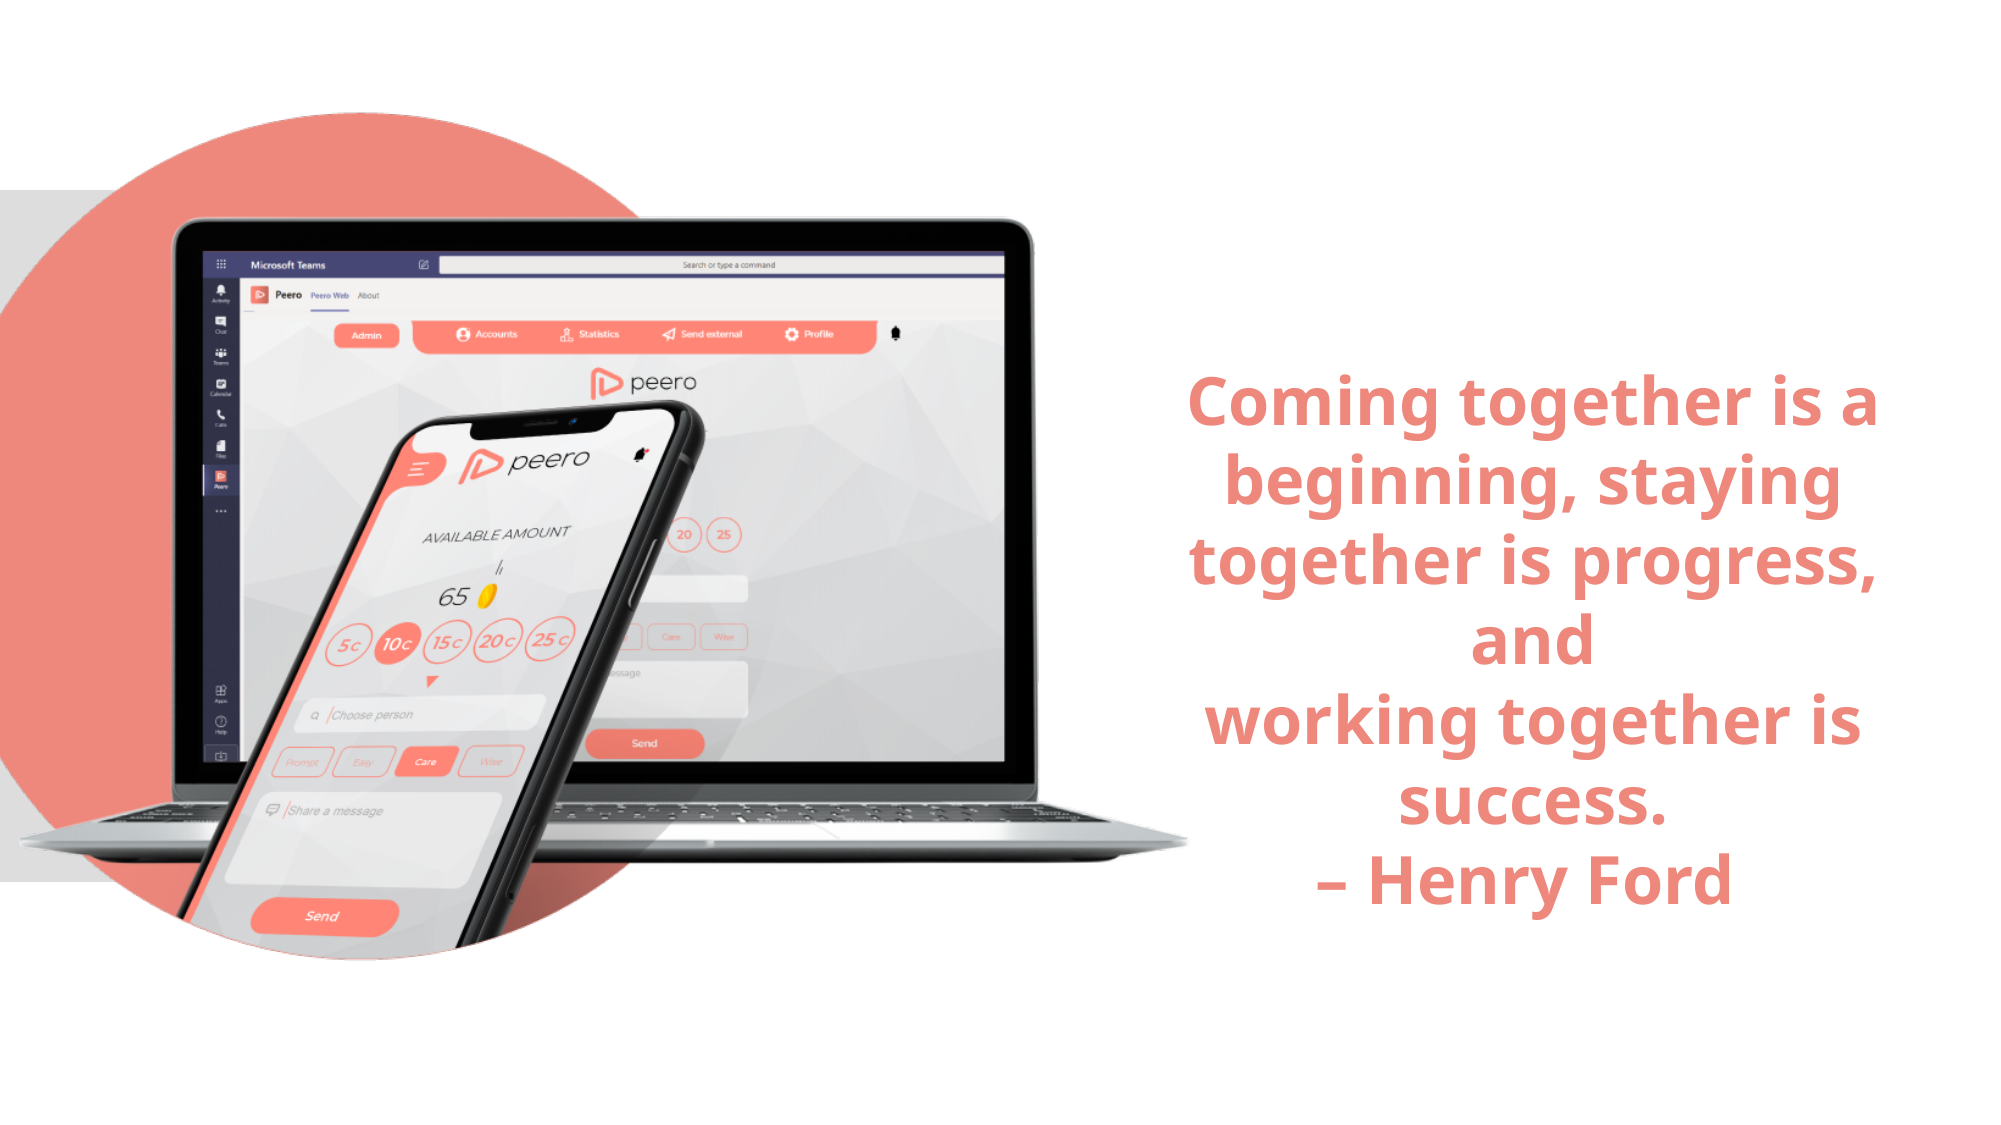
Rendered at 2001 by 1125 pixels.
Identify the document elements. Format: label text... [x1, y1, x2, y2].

text_box Coming together is a beginning, staying together is progress, and working together is success. – Henry Ford [1254, 263, 2000, 933]
picture [0, 91, 1247, 986]
